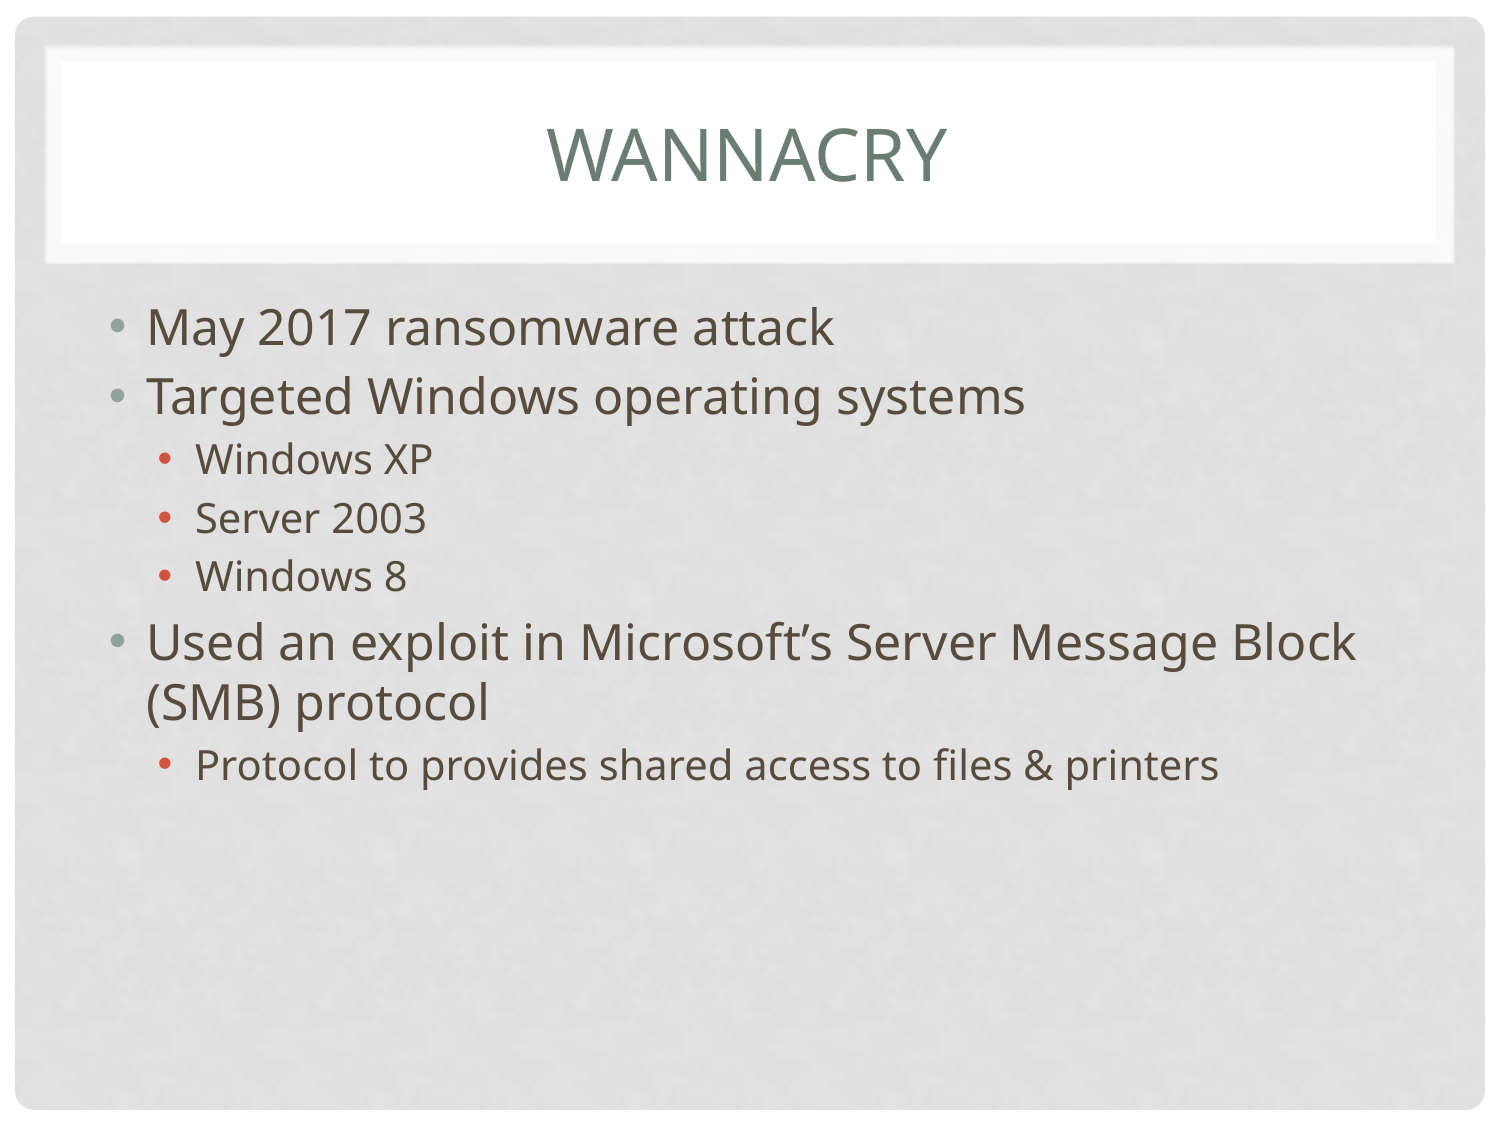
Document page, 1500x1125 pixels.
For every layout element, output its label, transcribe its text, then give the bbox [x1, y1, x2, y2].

list May 2017 ransomware attack Targeted Windows operating systems Windows XP Server 2003 Windows 8 Used an exploit in Microsoft’s Server Message Block (SMB) protocol Protocol to provides shared access to files & printers [75, 287, 1425, 1005]
title WannaCry [69, 66, 1425, 238]
